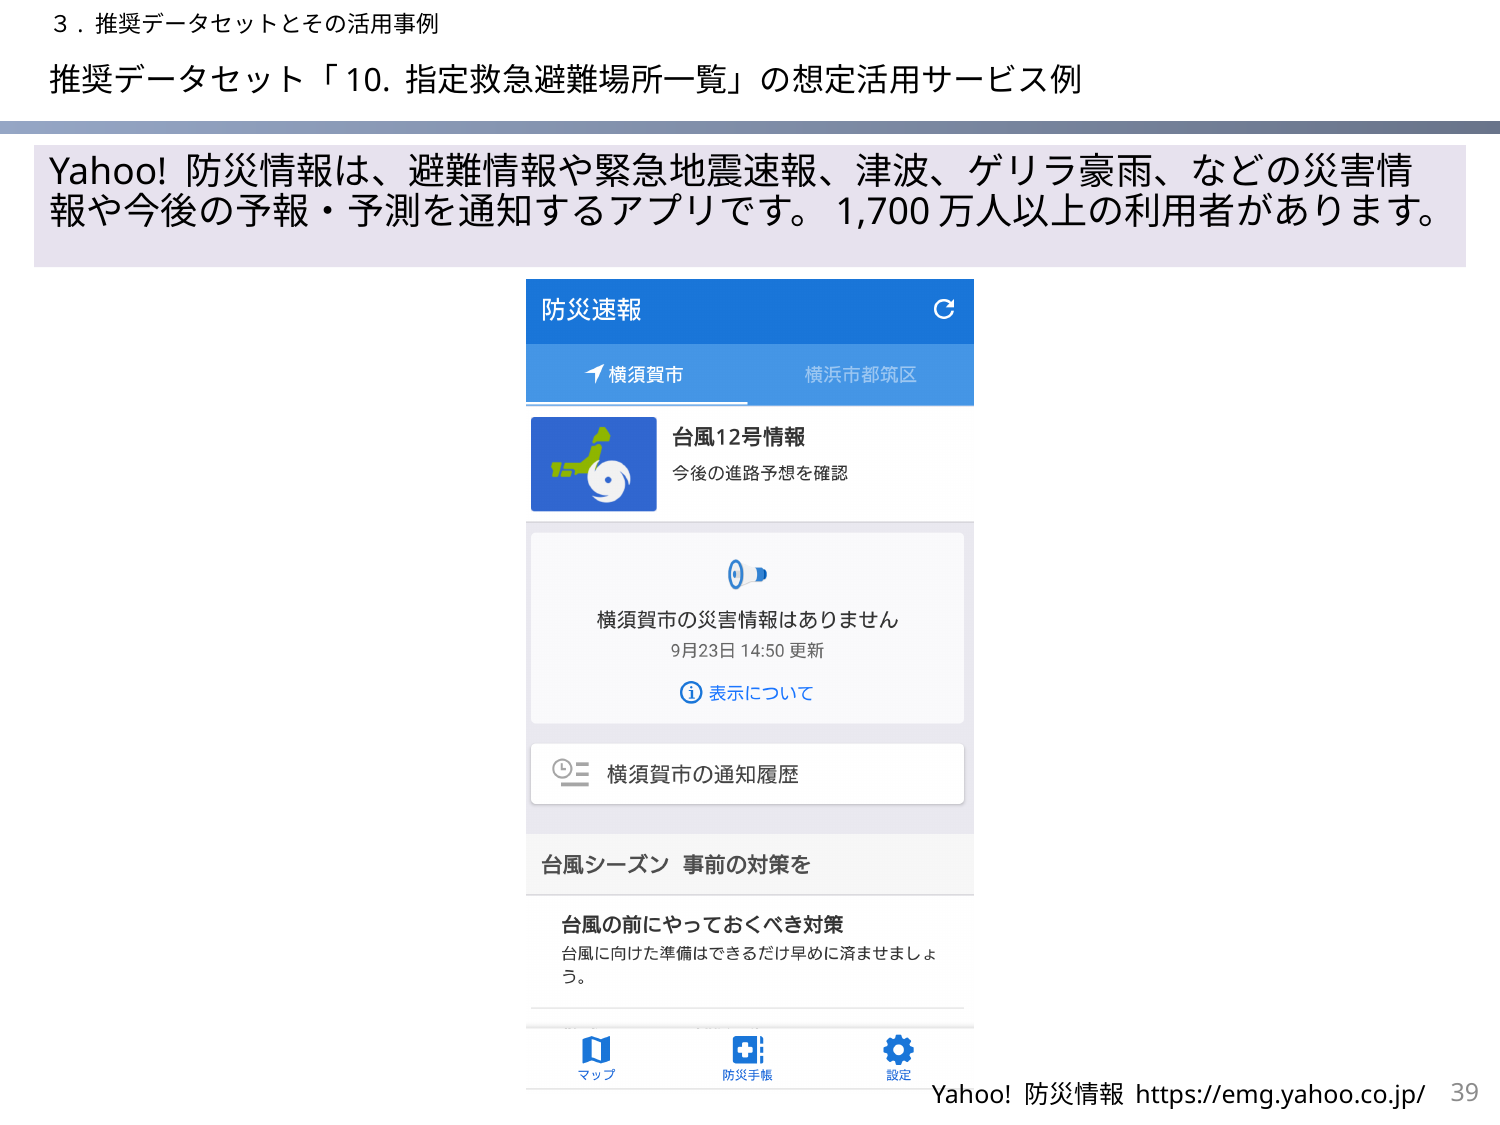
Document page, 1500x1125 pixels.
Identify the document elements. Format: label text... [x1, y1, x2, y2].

list Yahoo! 防災情報は、避難情報や緊急地震速報、津波、ゲリラ豪雨、などの災害情報や今後の予報・予測を通知するアプリです。1,700万人以上の利用者があります。 [34, 145, 1466, 268]
list ３. 推奨データセットとその活用事例 [34, 4, 1271, 41]
title 推奨データセット「10. 指定救急避難場所一覧」の想定活用サービス例 [34, 46, 1275, 116]
picture [526, 279, 974, 1094]
text_box Yahoo! 防災情報 https://emg.yahoo.co.jp/ [917, 1070, 1442, 1116]
